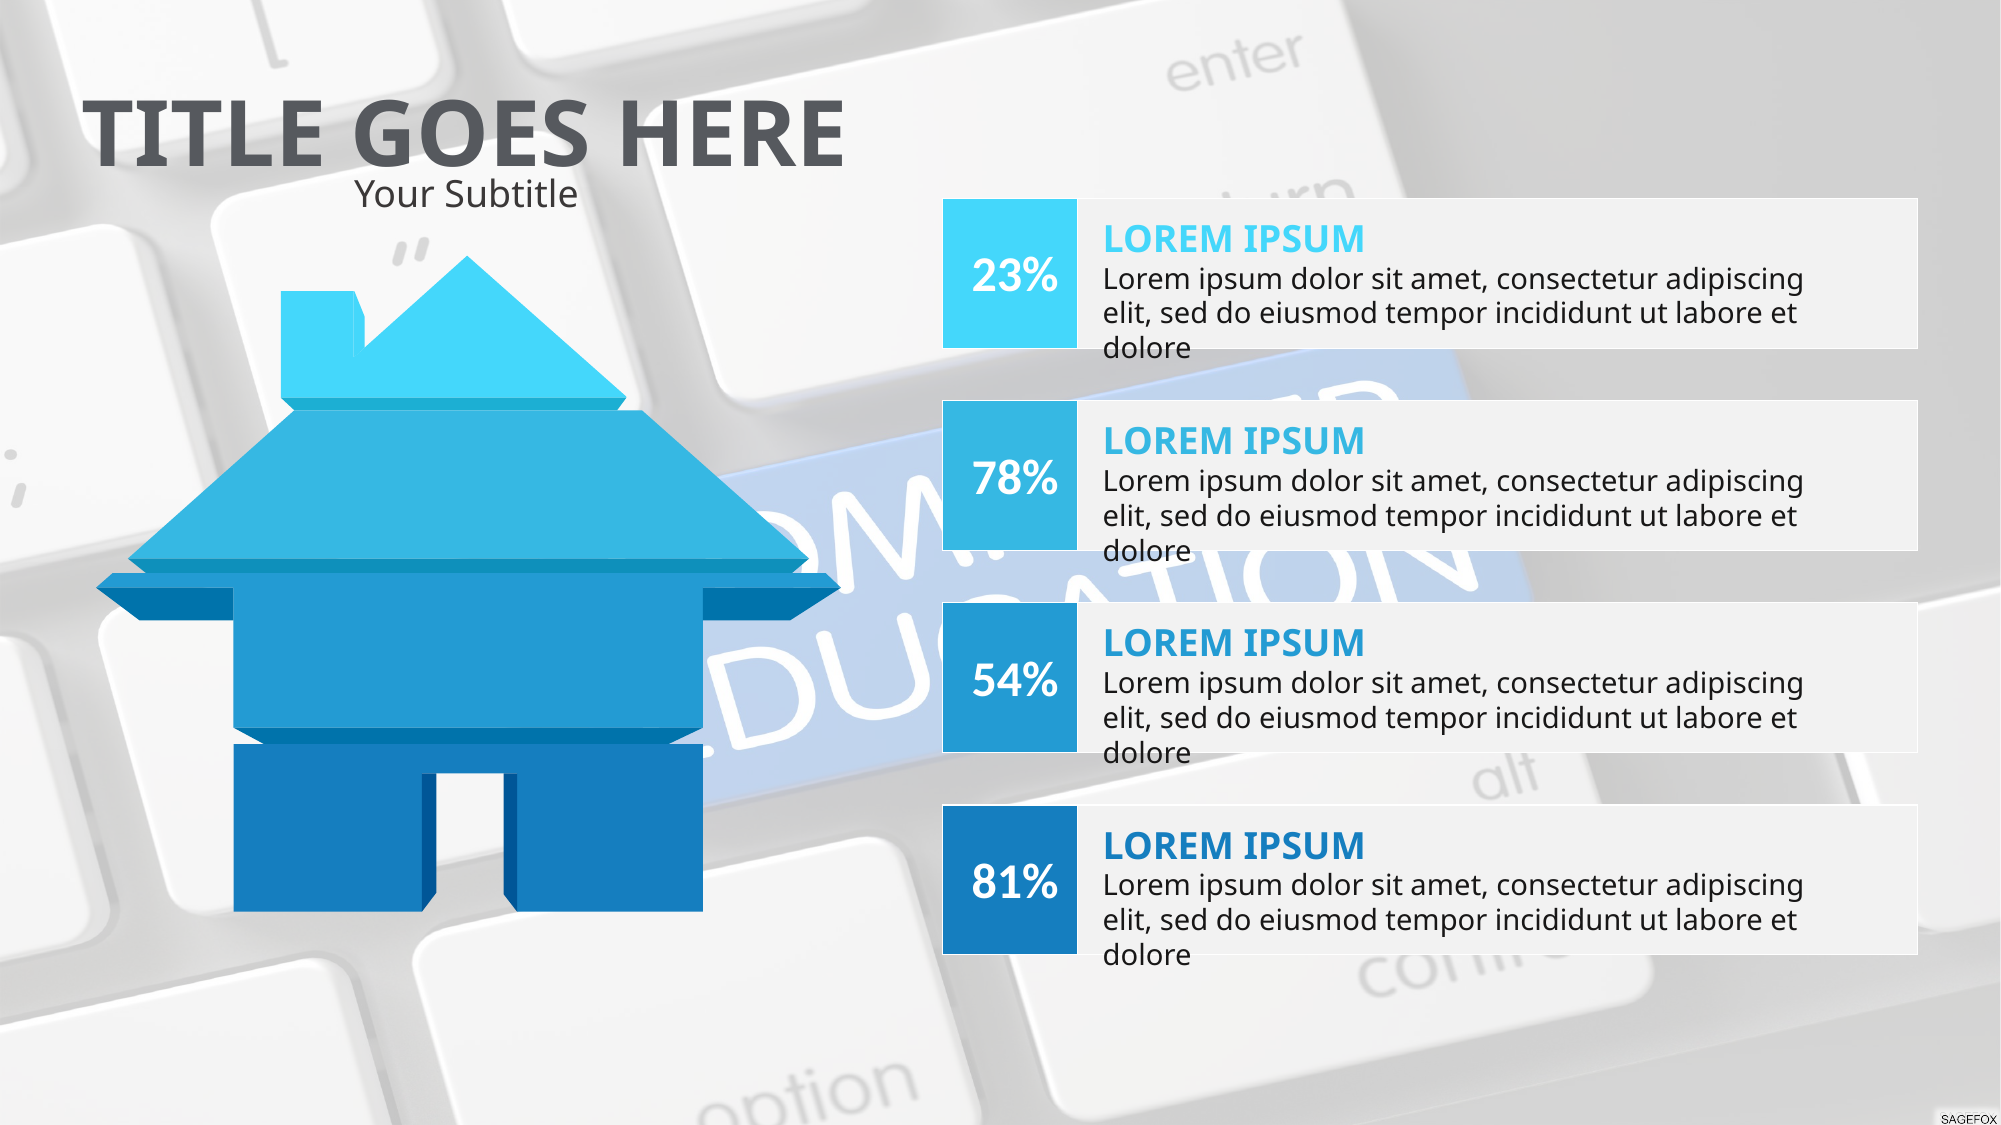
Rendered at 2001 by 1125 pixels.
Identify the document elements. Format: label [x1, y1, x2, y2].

text_box [942, 400, 1918, 551]
text_box [942, 198, 1918, 349]
text_box [127, 410, 810, 573]
picture [1938, 1114, 1999, 1125]
text_box [942, 804, 1918, 955]
text_box [942, 602, 1918, 753]
text_box [280, 255, 627, 410]
text_box [96, 573, 841, 745]
text_box [13, 66, 918, 224]
text_box [233, 744, 703, 912]
